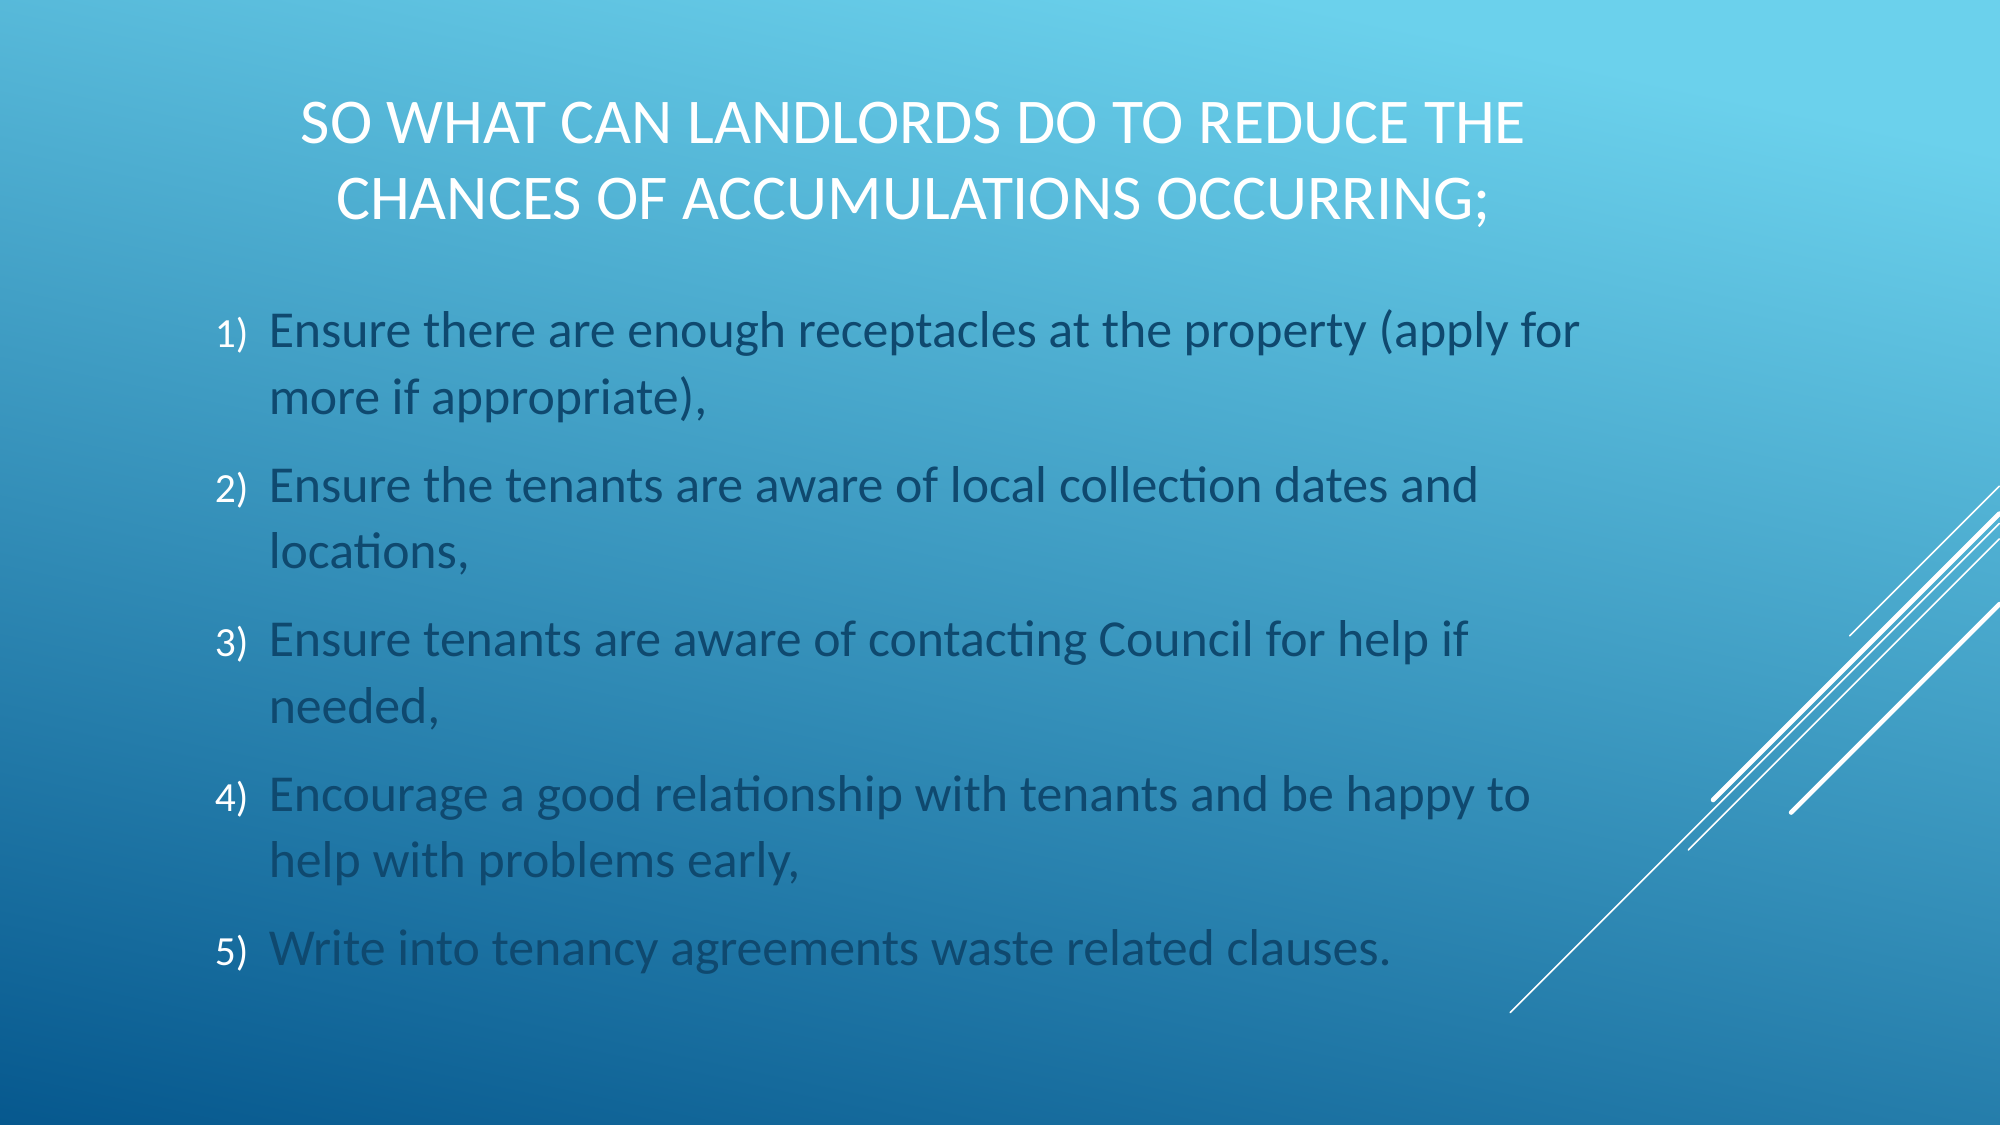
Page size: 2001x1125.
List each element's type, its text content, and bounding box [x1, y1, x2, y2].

list Ensure there are enough receptacles at the property (apply for more if appropriate), Ensure the tenants are aware of local collection dates and locations, Ensure tenants are aware of contacting Council for help if needed, Encourage a good relationship with tenants and be happy to help with problems early, Write into tenancy agreements waste related clauses. [199, 284, 1600, 984]
title So what can landlords do to reduce the chances of accumulations occurring; [213, 70, 1614, 318]
